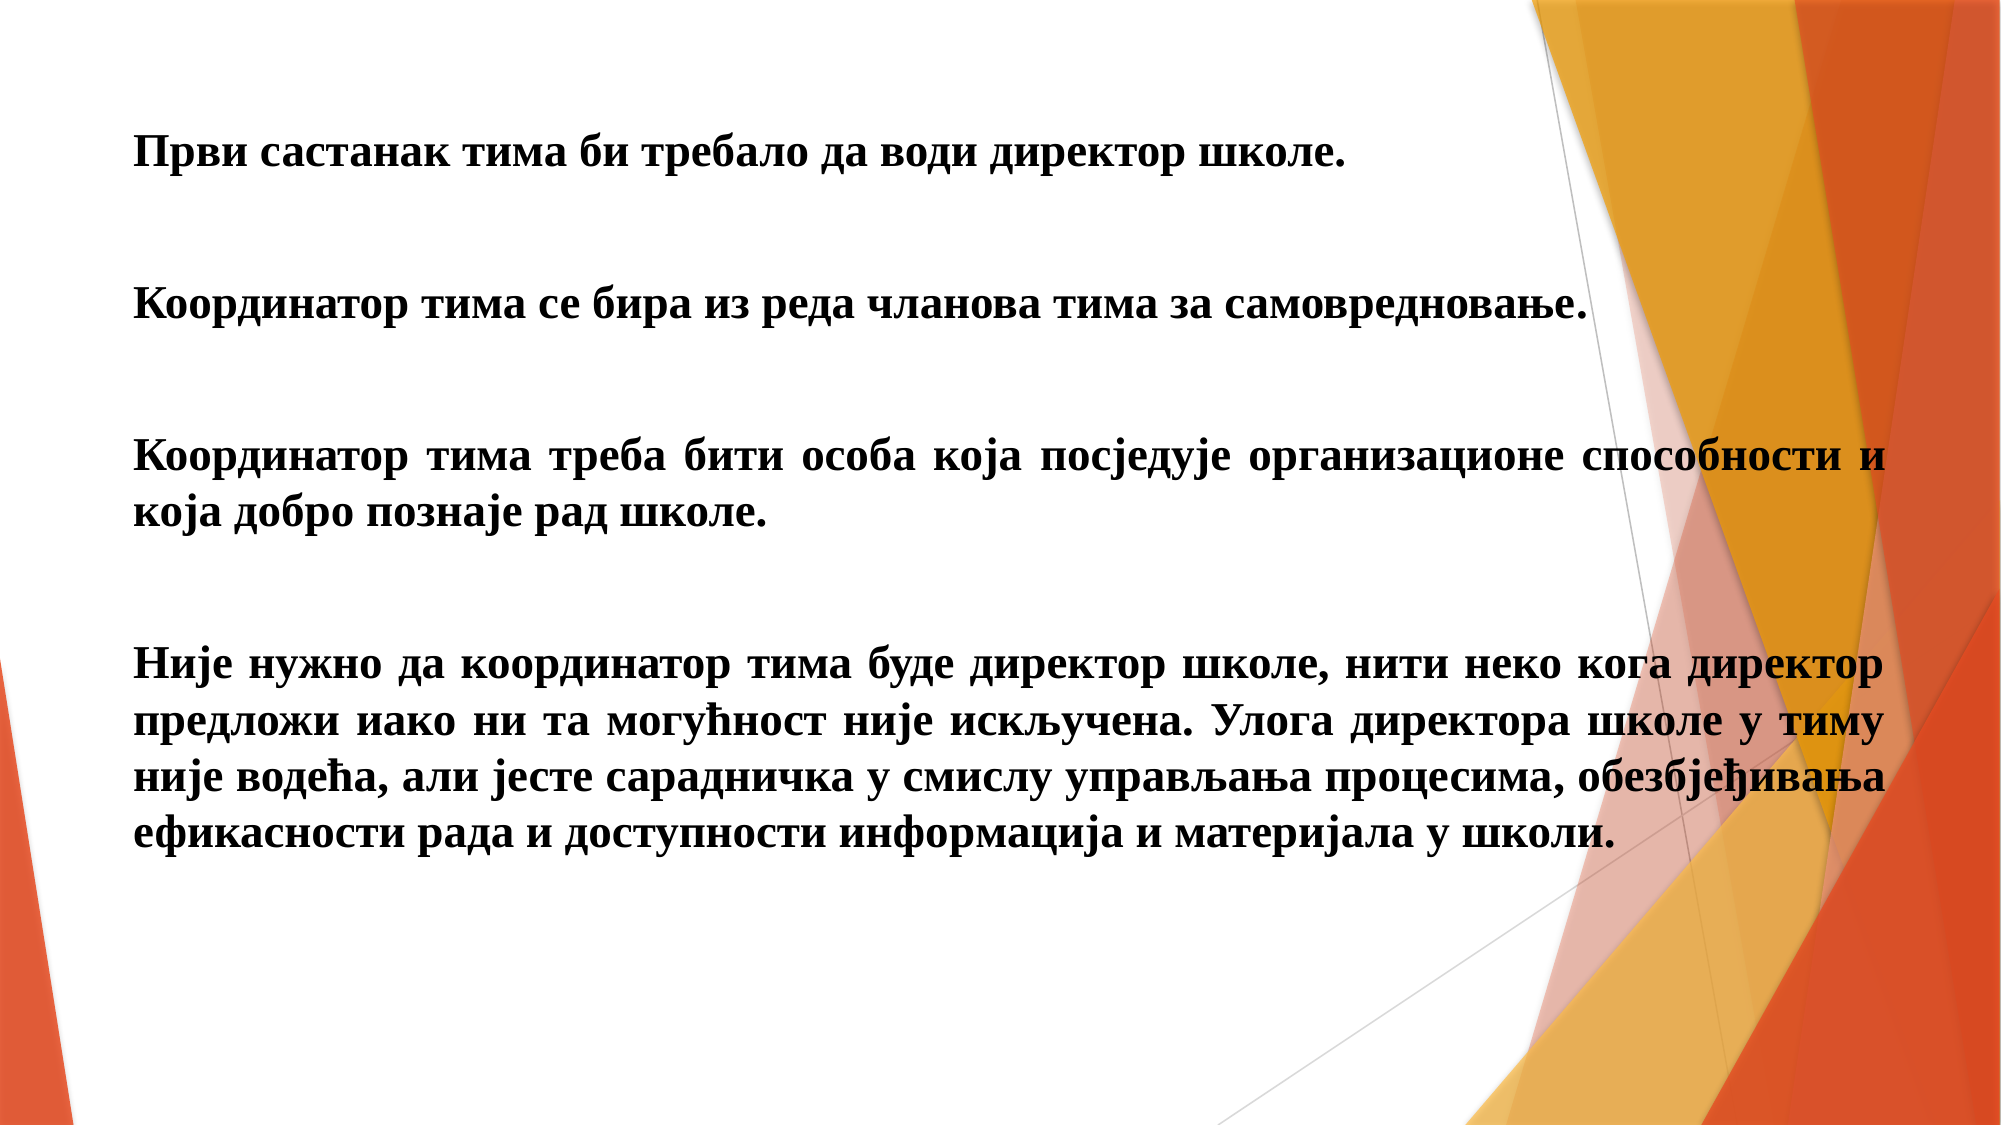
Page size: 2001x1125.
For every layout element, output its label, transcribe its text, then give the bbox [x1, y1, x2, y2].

list Први састанак тима би требало да води директор школе. Координатор тима се бира из реда чланова тима за самовредновање. Координатор тима треба бити особа која посједује организационе способности и која добро познаје рад школе. Није нужно да координатор тима буде директор школе, нити неко кога директор предложи иако ни та могућност није искључена. Улога директора школе у тиму није водећа, али јесте сарадничка у смислу управљања процесима, обезбјеђивања ефикасности рада и доступности информација и материјала у школи. [100, 111, 1901, 923]
